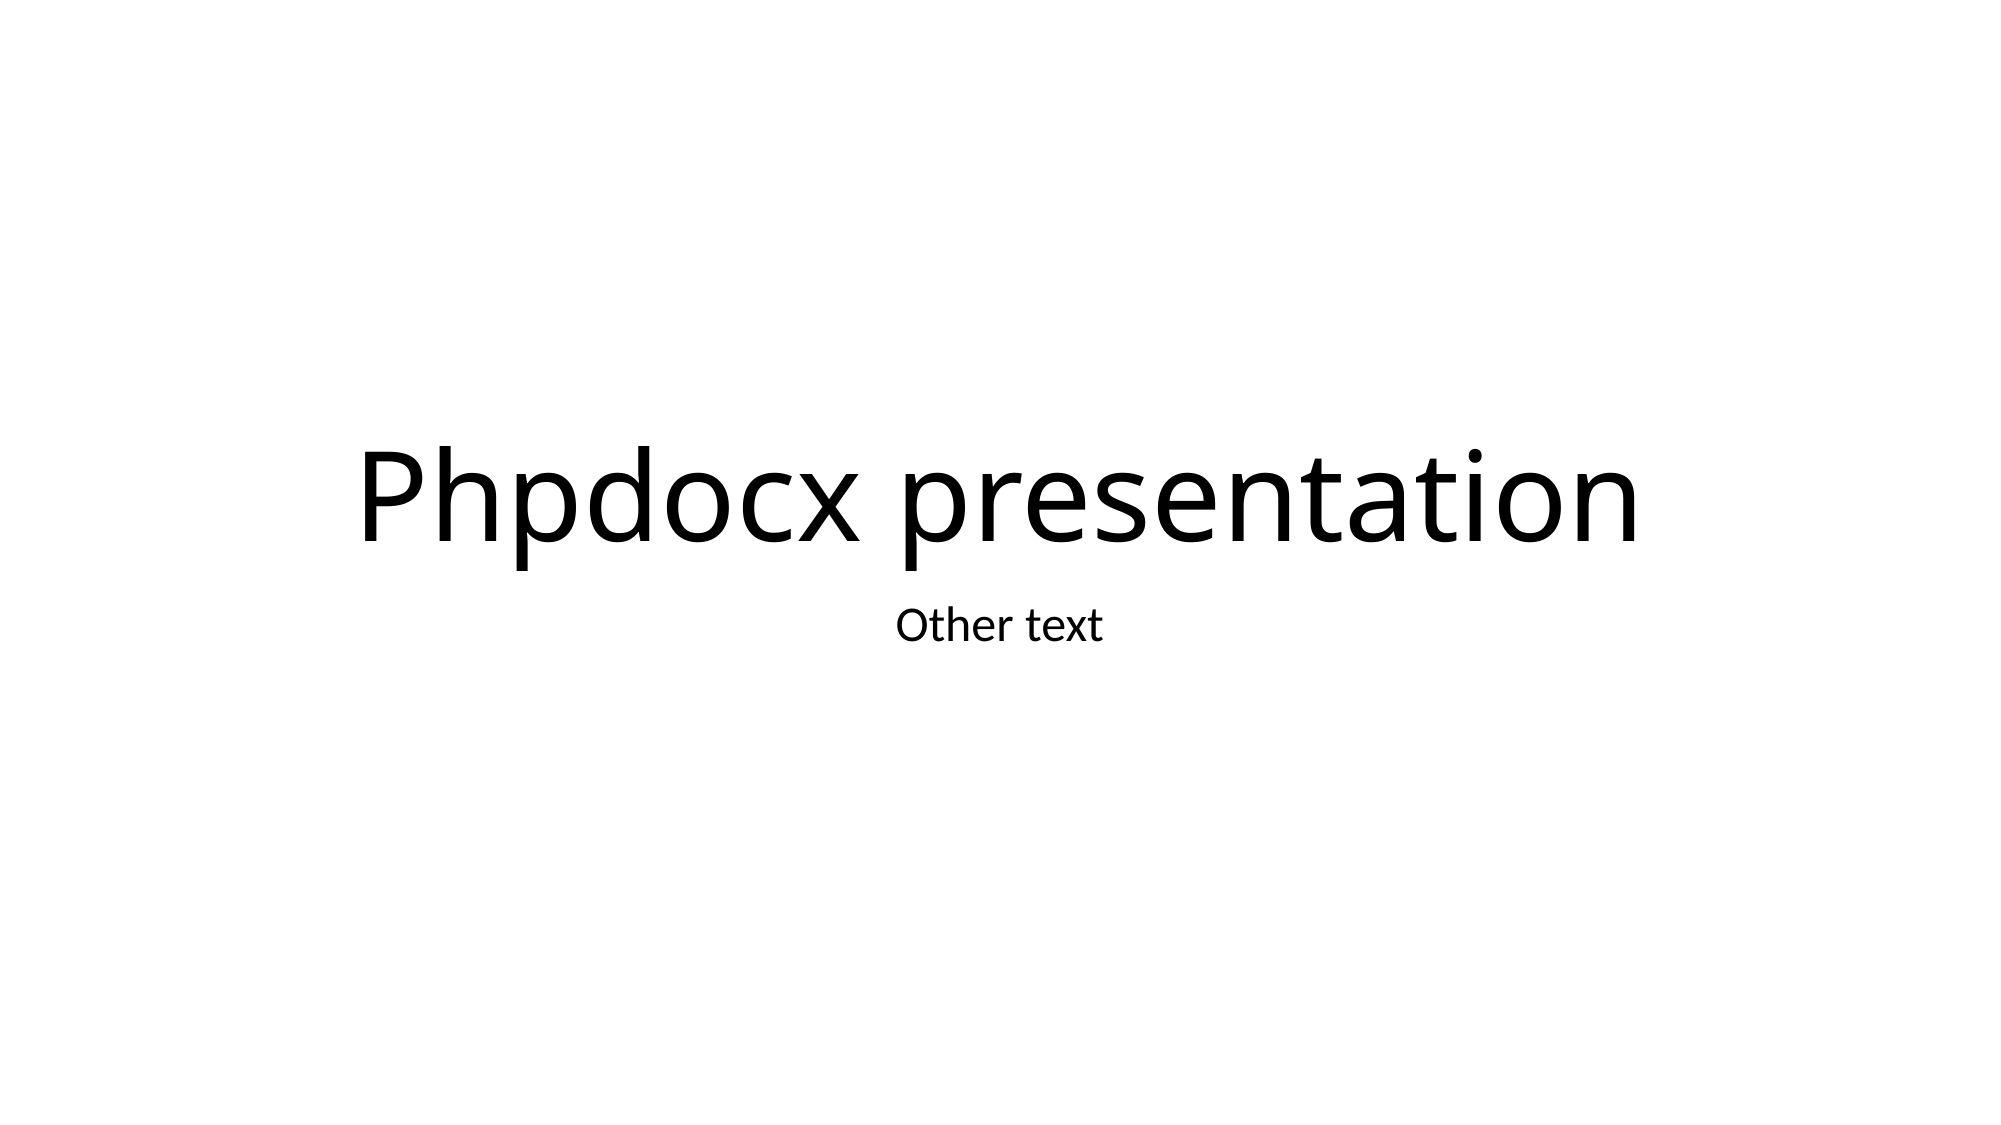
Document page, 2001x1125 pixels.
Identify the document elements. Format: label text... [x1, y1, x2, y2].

title Phpdocx presentation [249, 184, 1750, 576]
subtitle Other text [249, 590, 1750, 863]
